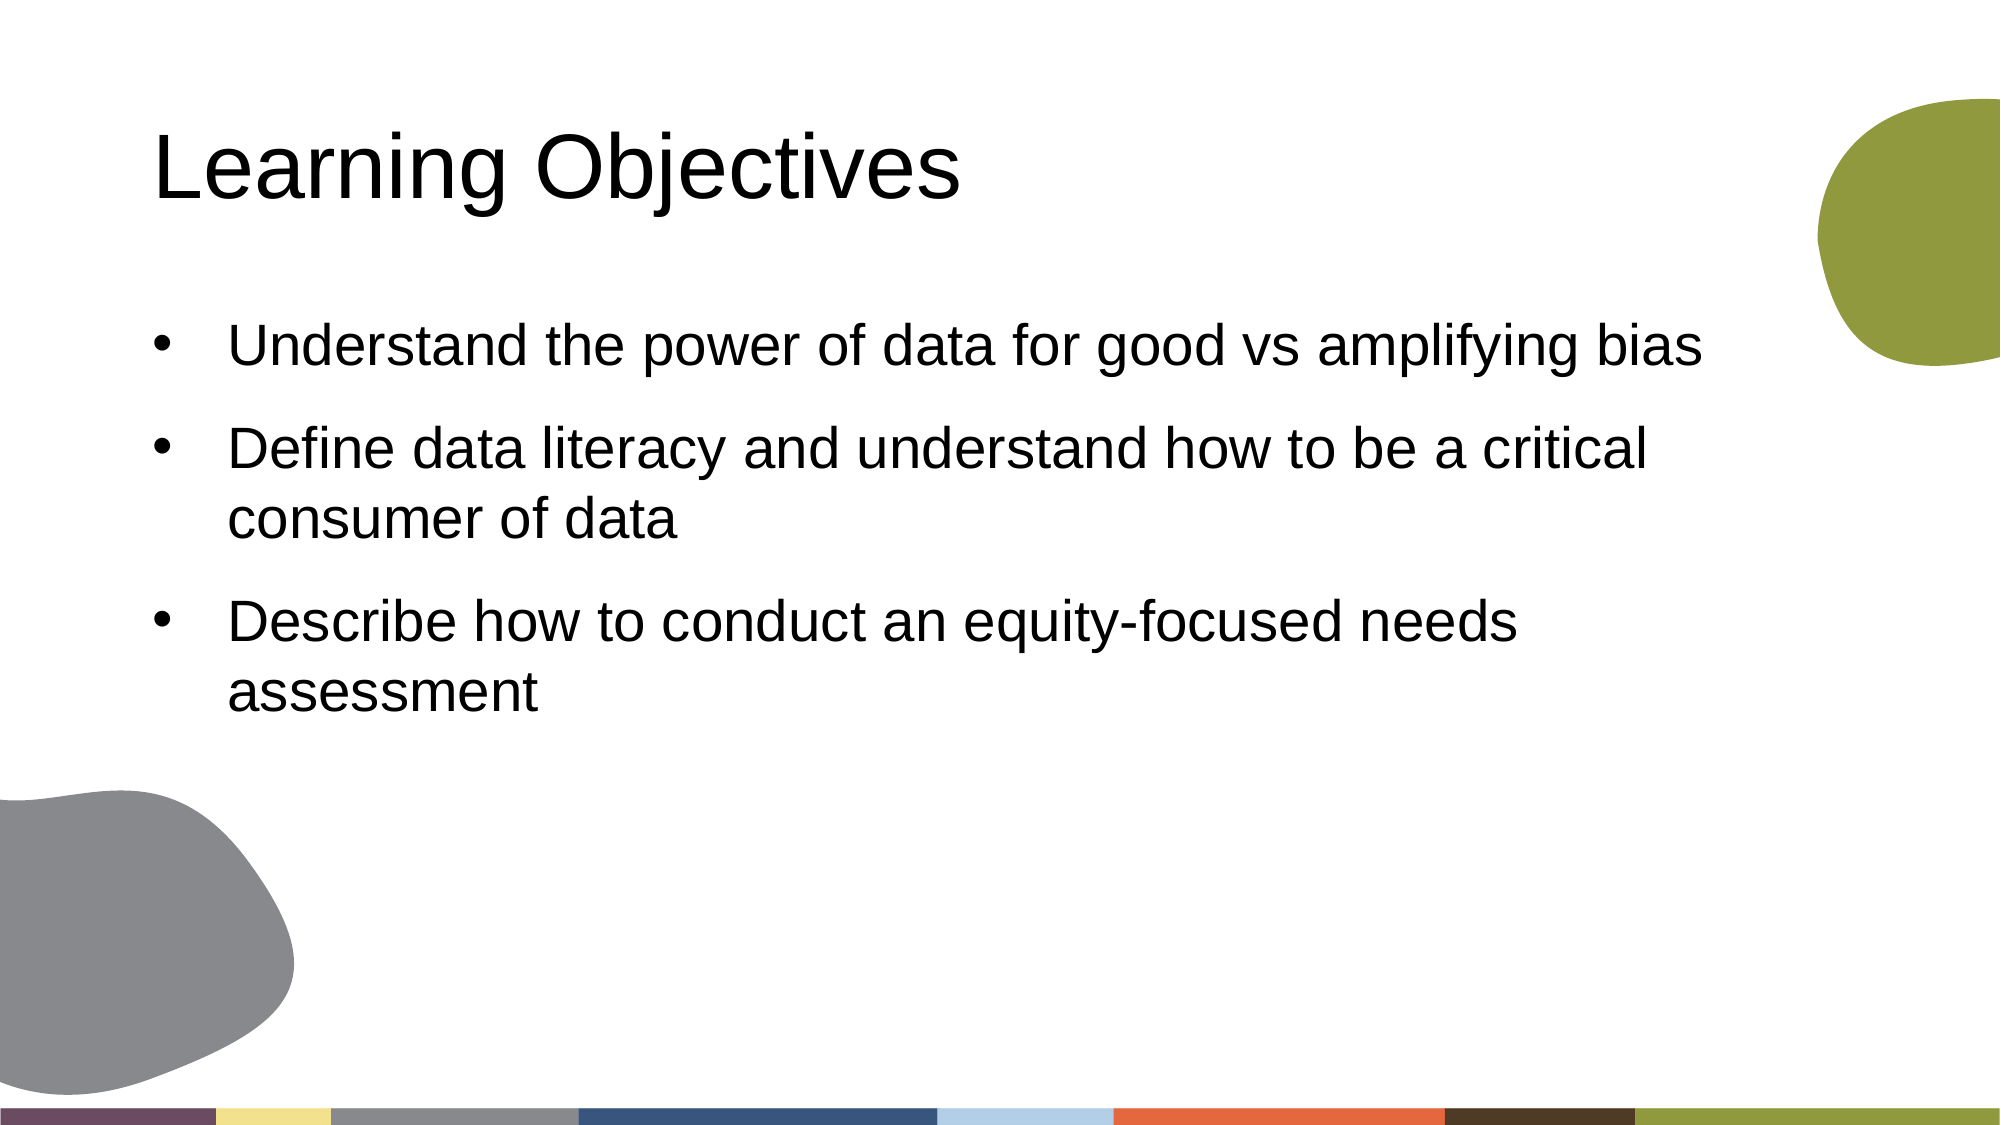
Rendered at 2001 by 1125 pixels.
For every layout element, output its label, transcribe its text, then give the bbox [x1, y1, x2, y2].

text_box [0, 790, 295, 1095]
title Learning Objectives [137, 59, 1863, 278]
text_box [1817, 98, 2000, 366]
list Understand the power of data for good vs amplifying bias Define data literacy and understand how to be a critical consumer of data Describe how to conduct an equity-focused needs assessment [137, 299, 1863, 1014]
picture [0, 1108, 2000, 1125]
